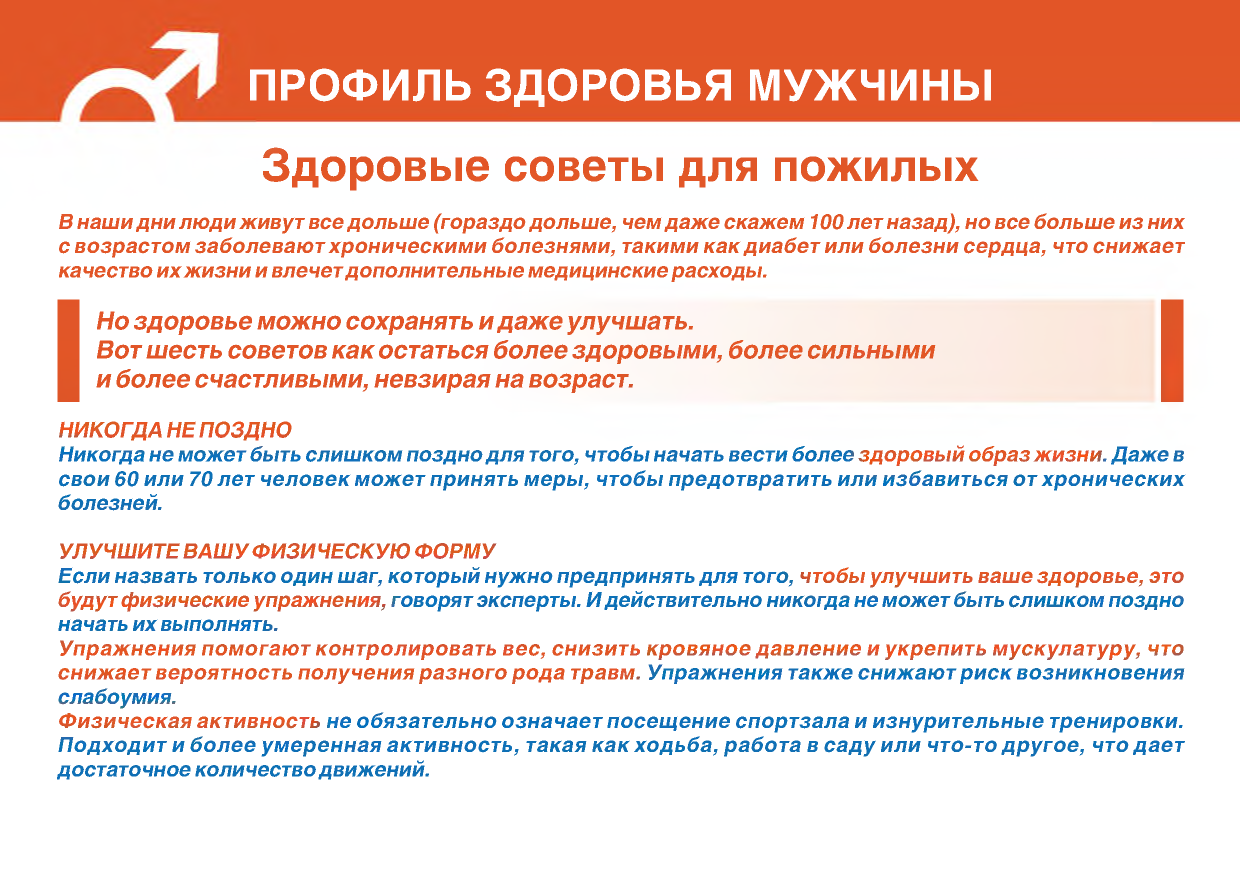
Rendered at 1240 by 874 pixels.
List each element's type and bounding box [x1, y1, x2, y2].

text_box [0, 0, 1240, 874]
